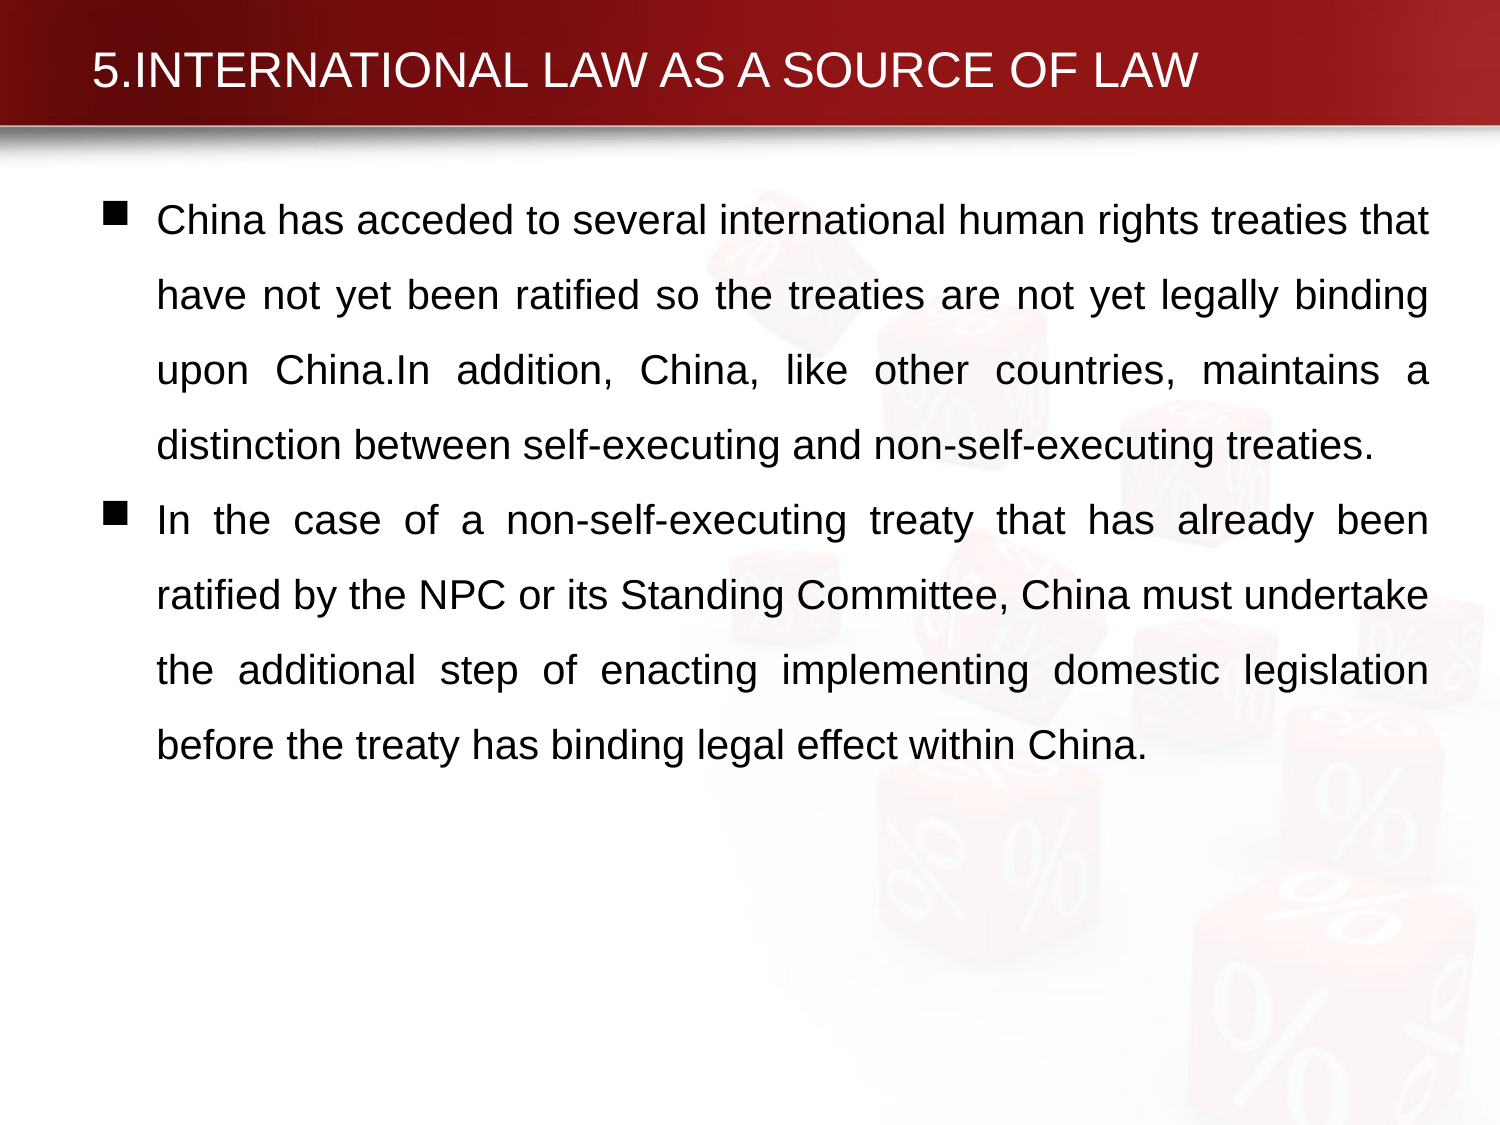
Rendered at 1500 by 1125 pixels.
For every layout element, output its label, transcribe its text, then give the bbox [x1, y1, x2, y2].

text_box China has acceded to several international human rights treaties that have not yet been ratified so the treaties are not yet legally binding upon China.In addition, China, like other countries, maintains a distinction between self-executing and non-self-executing treaties. In the case of a non-self-executing treaty that has already been ratified by the NPC or its Standing Committee, China must undertake the additional step of enacting implementing domestic legislation before the treaty has binding legal effect within China. [85, 160, 1445, 776]
title 5.INTERNATIONAL LAW AS A SOURCE OF LAW [76, 26, 1454, 109]
picture [0, 0, 1500, 1125]
